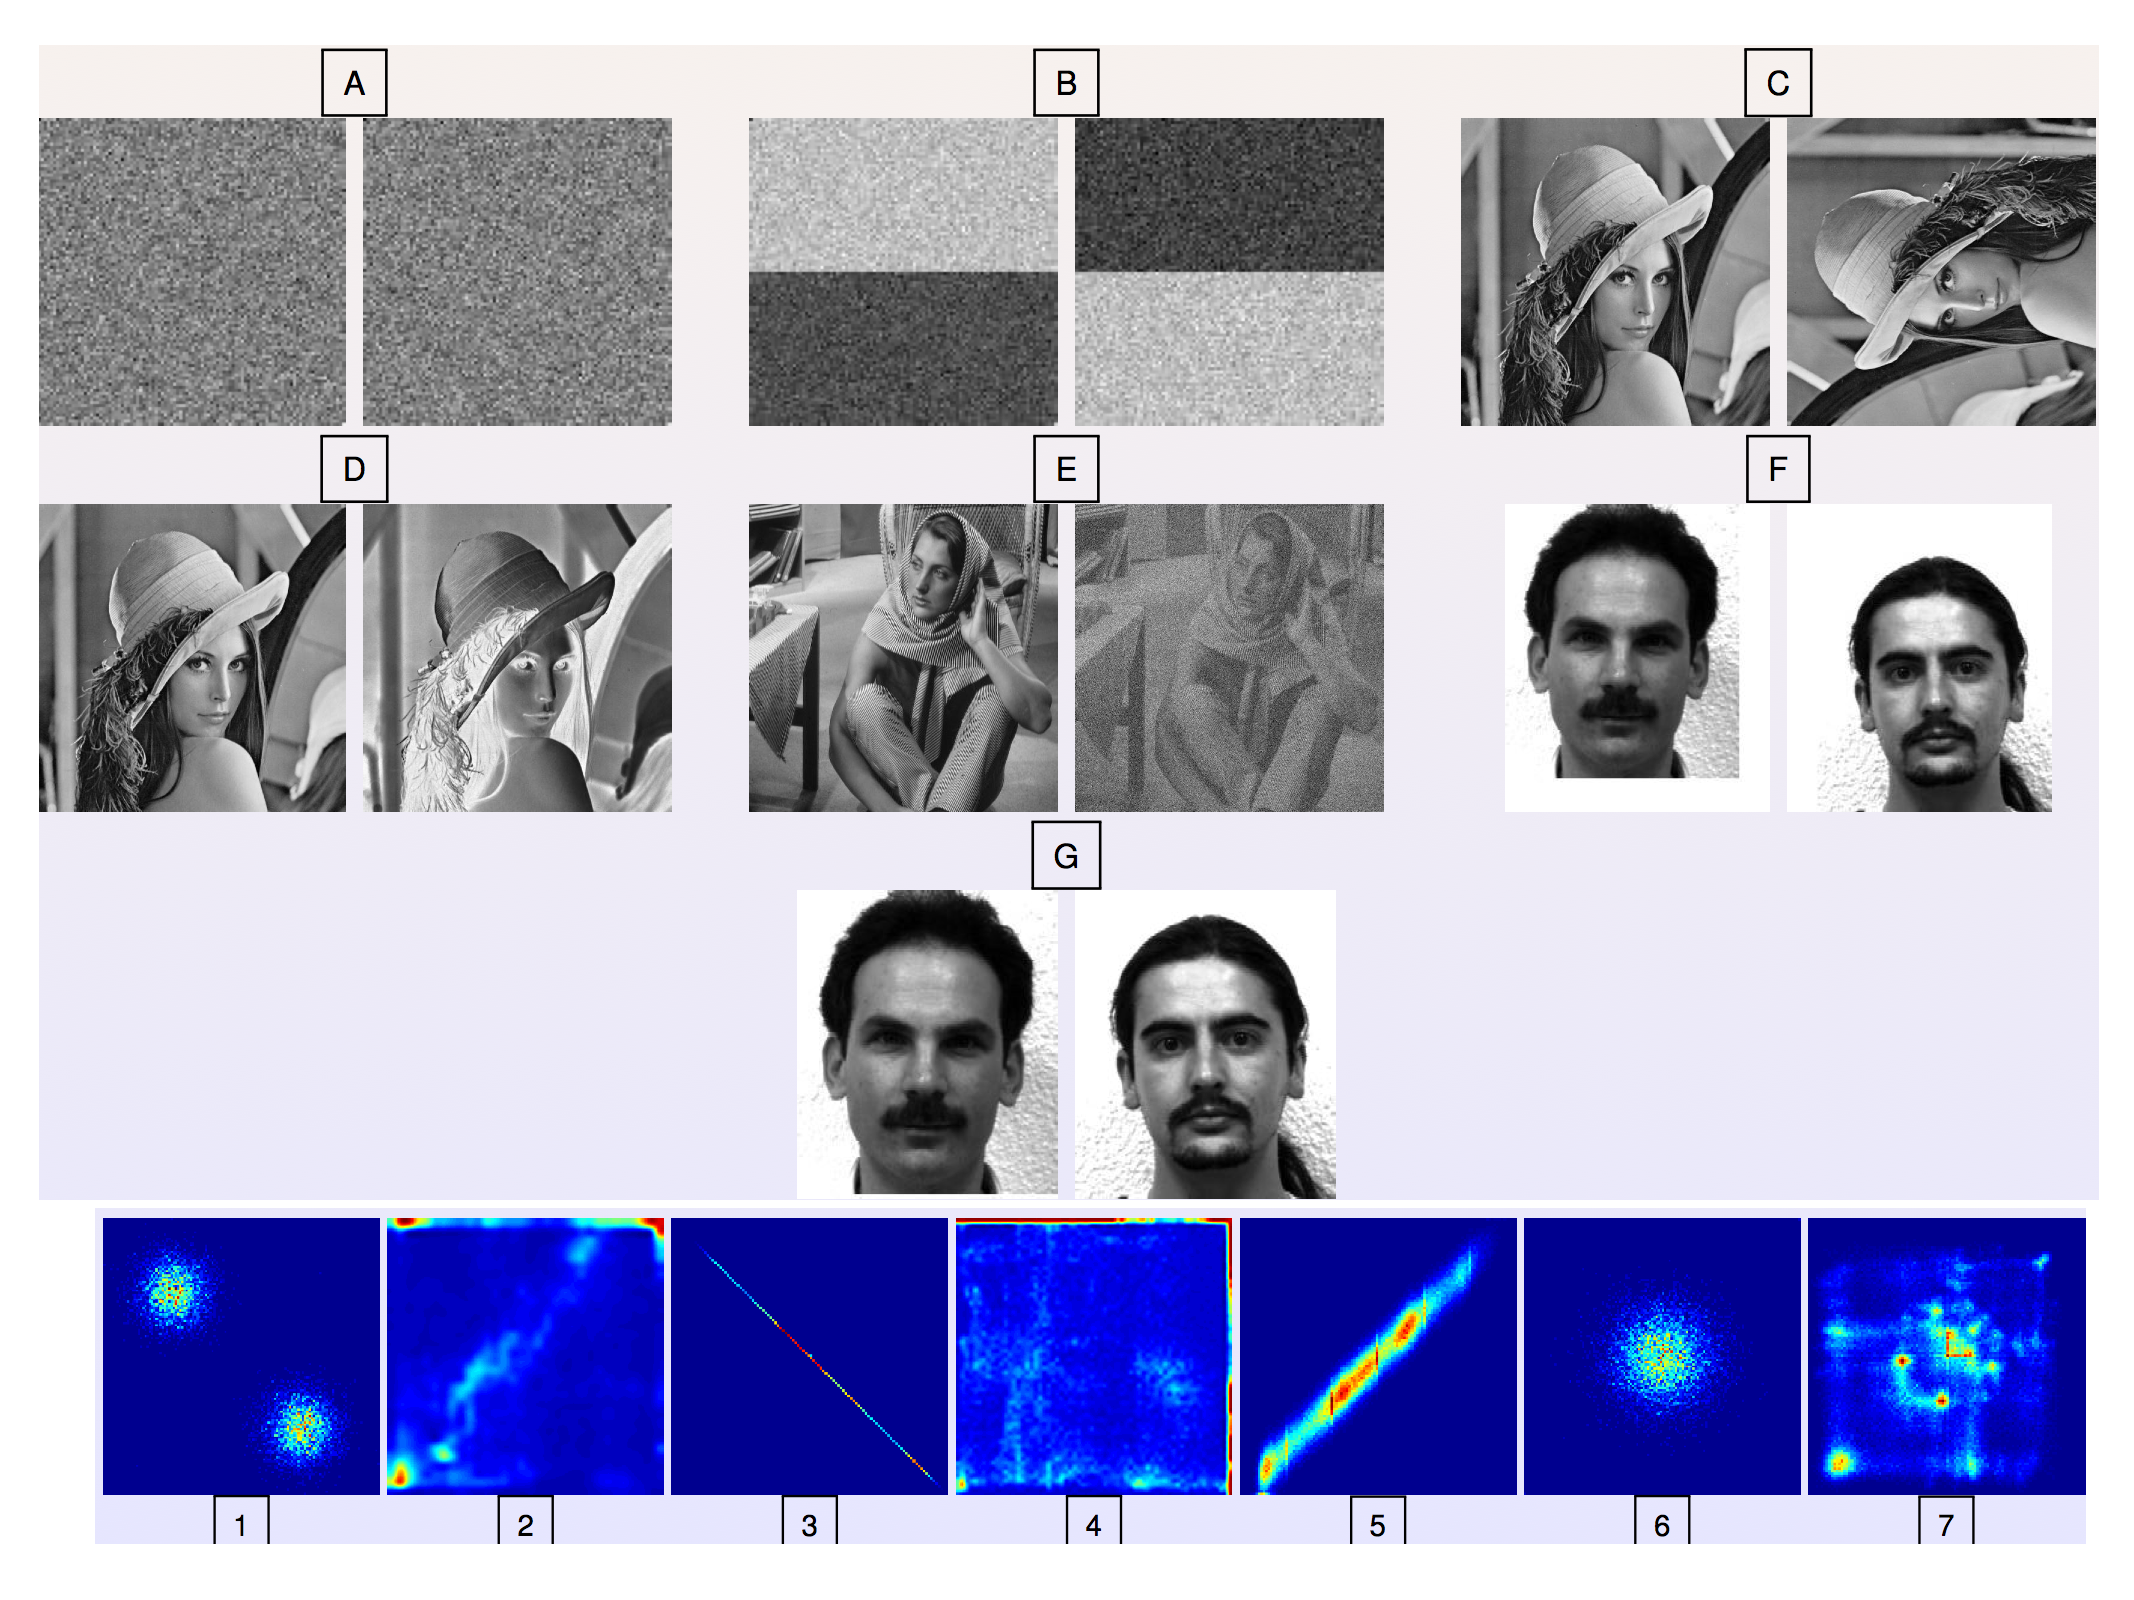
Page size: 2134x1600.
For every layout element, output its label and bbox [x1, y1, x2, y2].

picture [39, 45, 2099, 1201]
picture [95, 1208, 2086, 1545]
